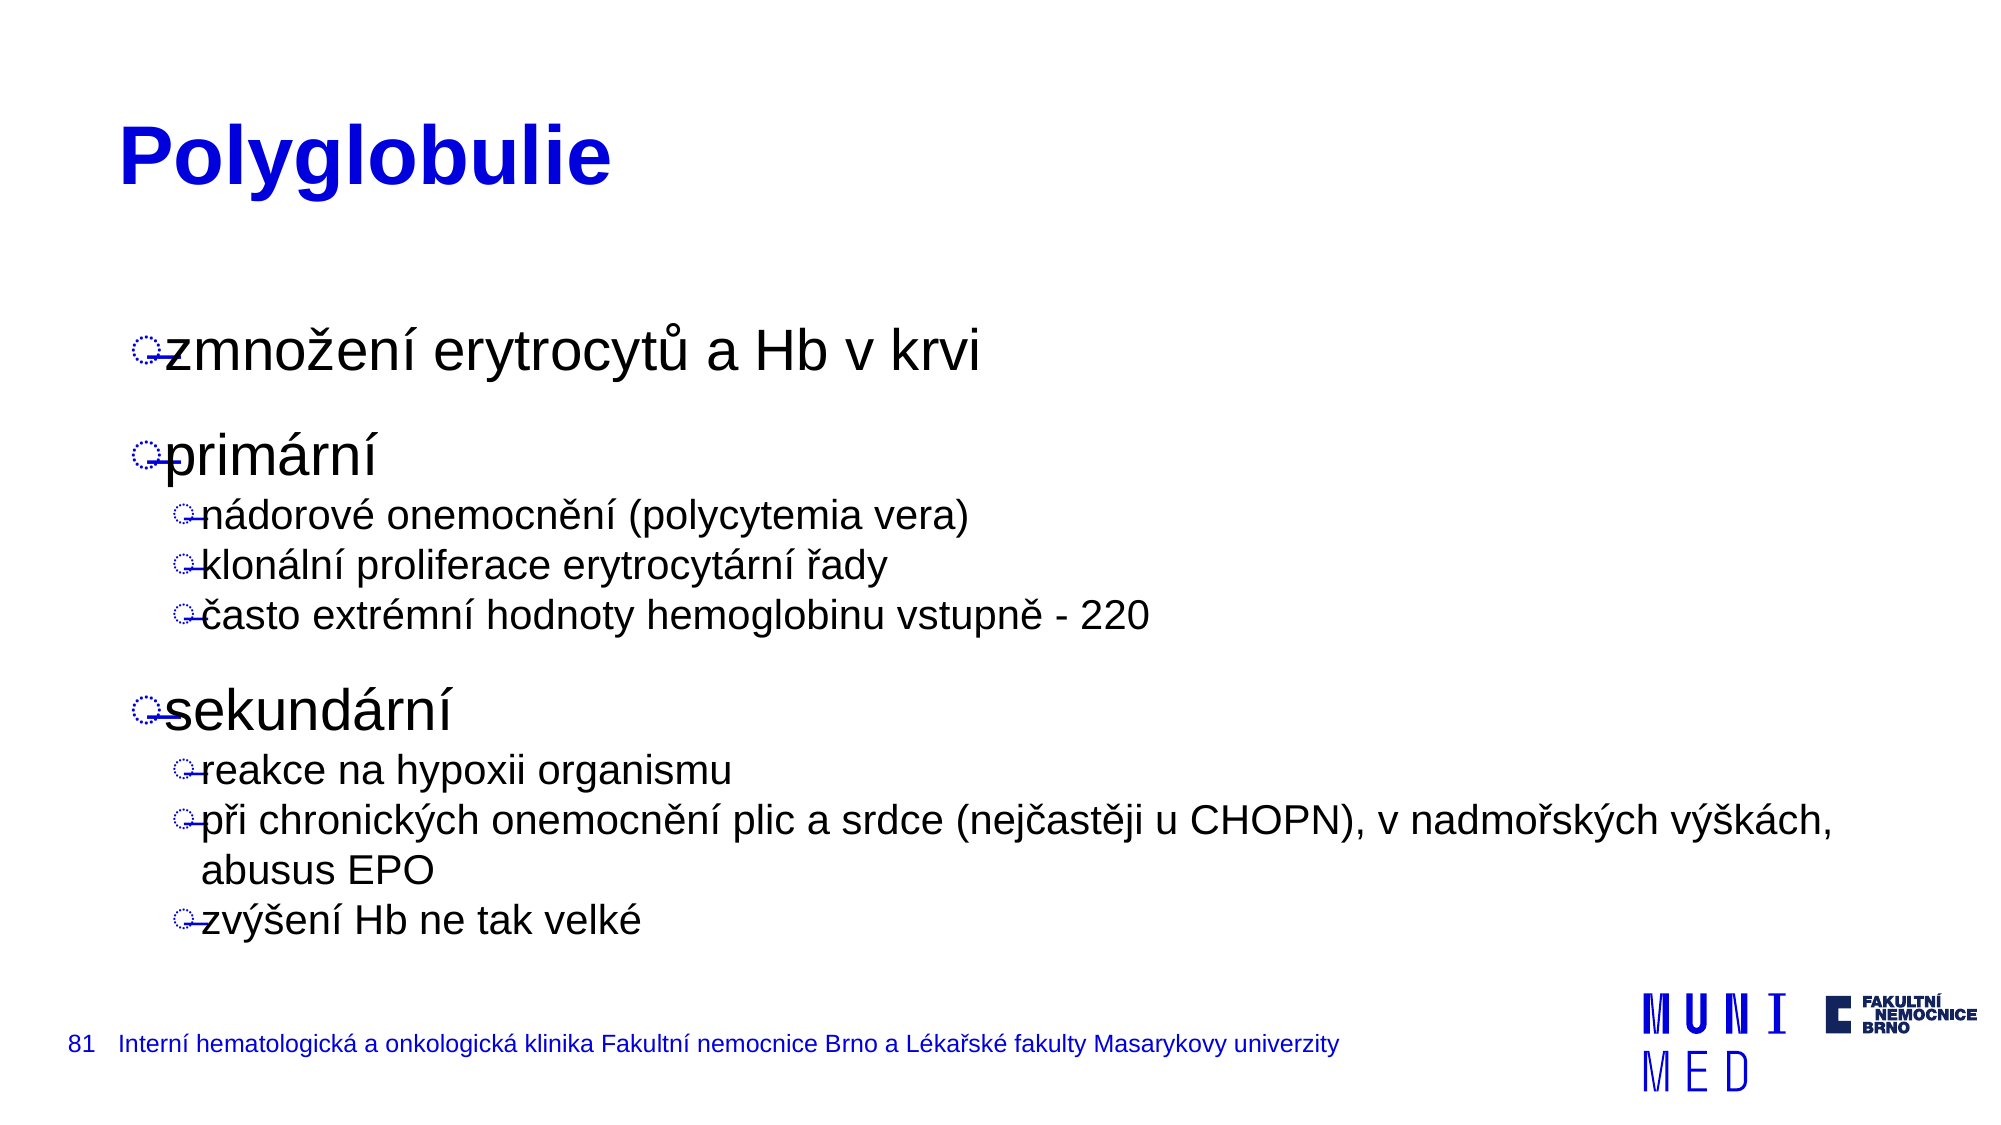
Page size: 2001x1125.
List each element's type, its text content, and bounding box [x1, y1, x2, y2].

title Polyglobulie [118, 118, 1883, 193]
slide_number 81 [67, 1021, 110, 1063]
list zmnožení erytrocytů a Hb v krvi primární nádorové onemocnění (polycytemia vera) klonální proliferace erytrocytární řady často extrémní hodnoty hemoglobinu vstupně - 220 sekundární reakce na hypoxii organismu při chronických onemocnění plic a srdce (nejčastěji u CHOPN), v nadmořských výškách, abusus EPO zvýšení Hb ne tak velké [118, 277, 1883, 957]
footer Interní hematologická a onkologická klinika Fakultní nemocnice Brno a Lékařské fakulty Masarykovy univerzity [118, 1021, 1418, 1063]
